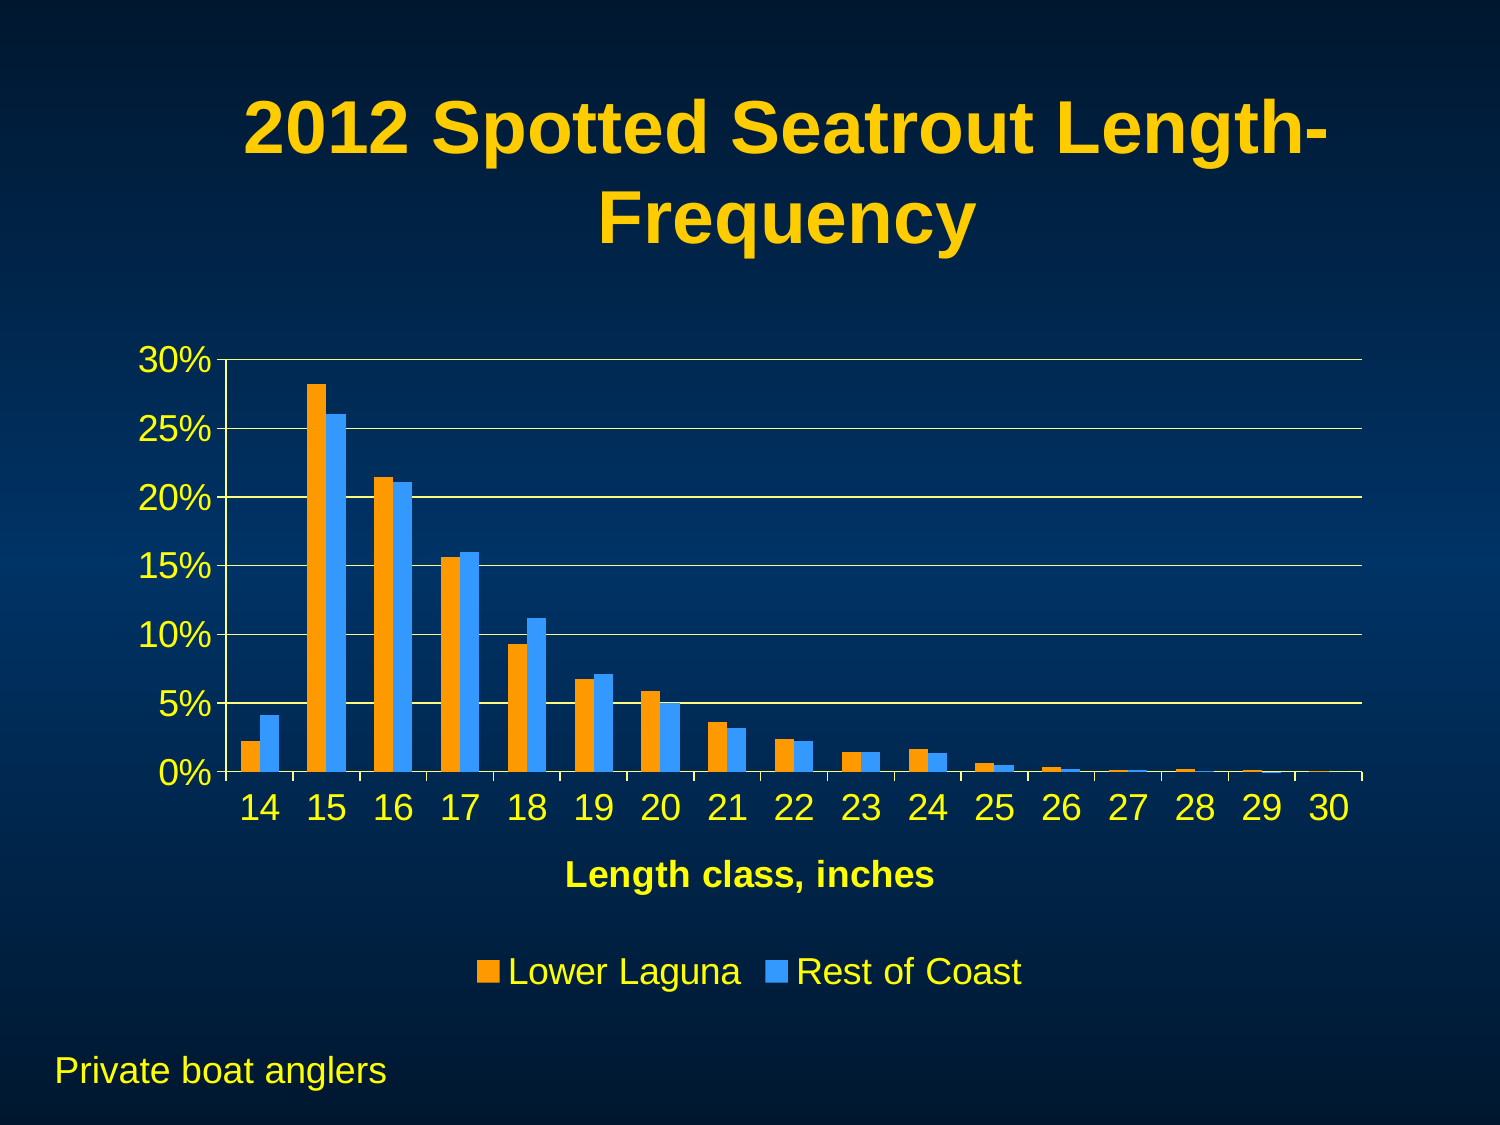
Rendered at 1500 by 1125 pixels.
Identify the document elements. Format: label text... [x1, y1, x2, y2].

text_box Private boat anglers [39, 1038, 403, 1099]
chart [112, 324, 1388, 1001]
title 2012 Spotted Seatrout Length-Frequency [112, 74, 1463, 263]
